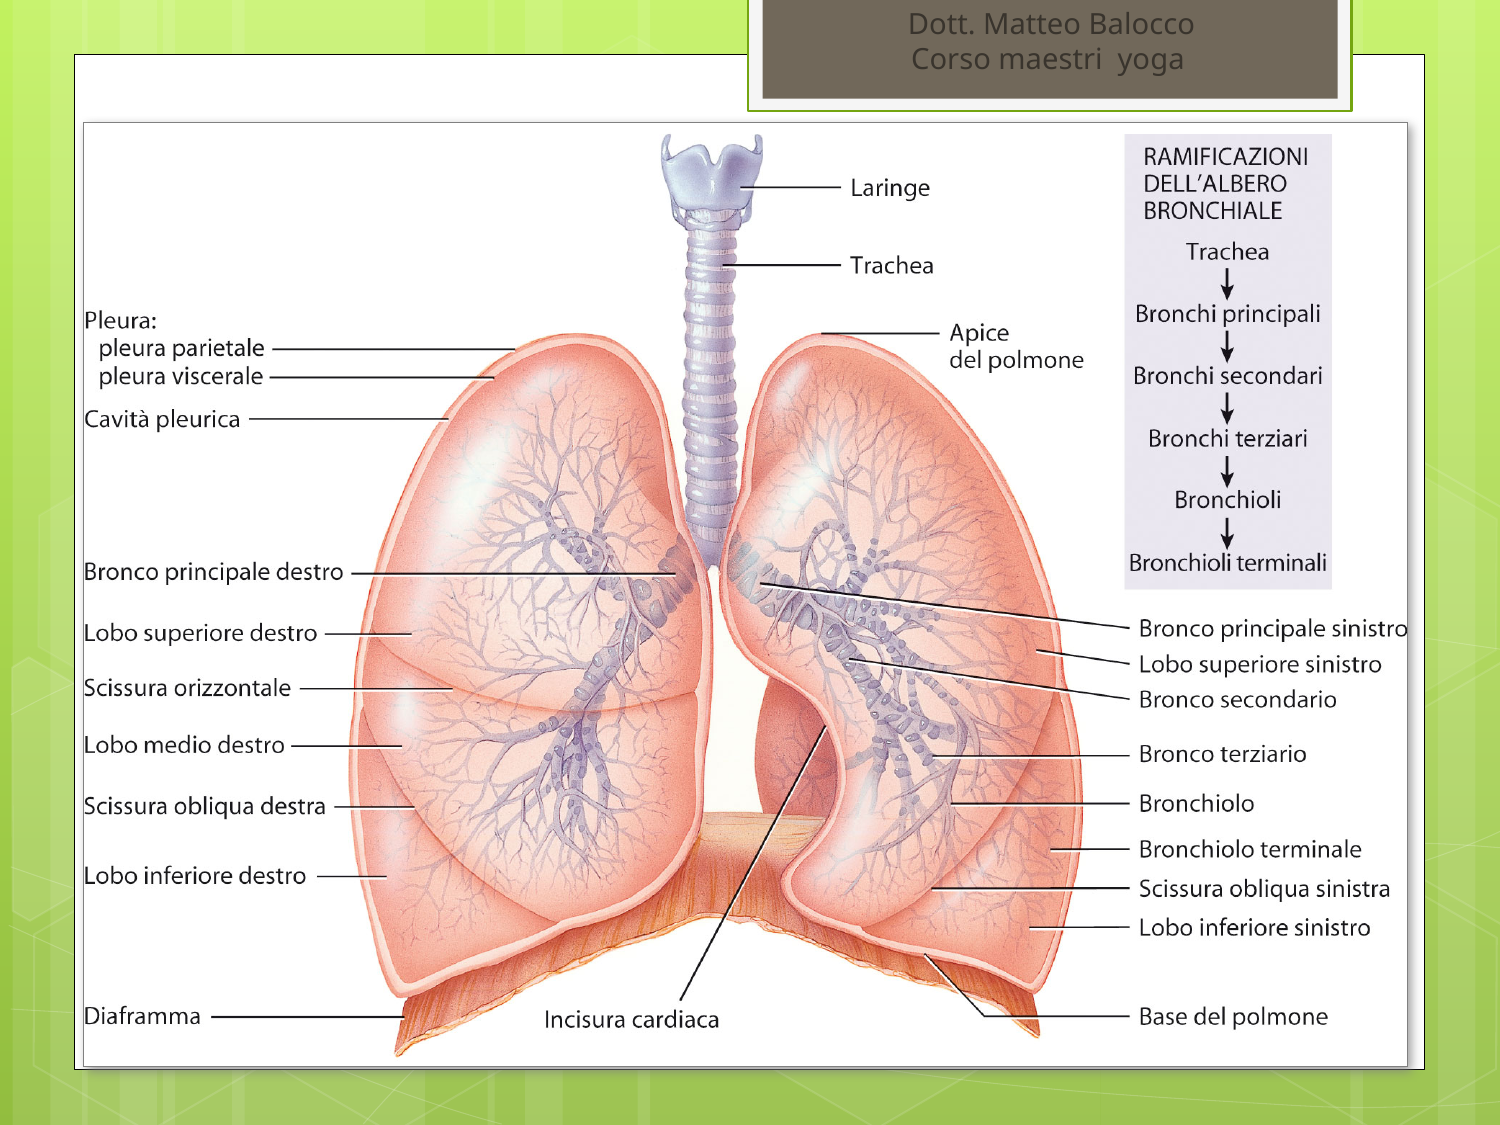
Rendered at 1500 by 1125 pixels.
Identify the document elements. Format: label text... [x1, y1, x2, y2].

text_box Dott. Matteo Balocco Corso maestri yoga [779, 0, 1324, 83]
picture [83, 122, 1408, 1067]
